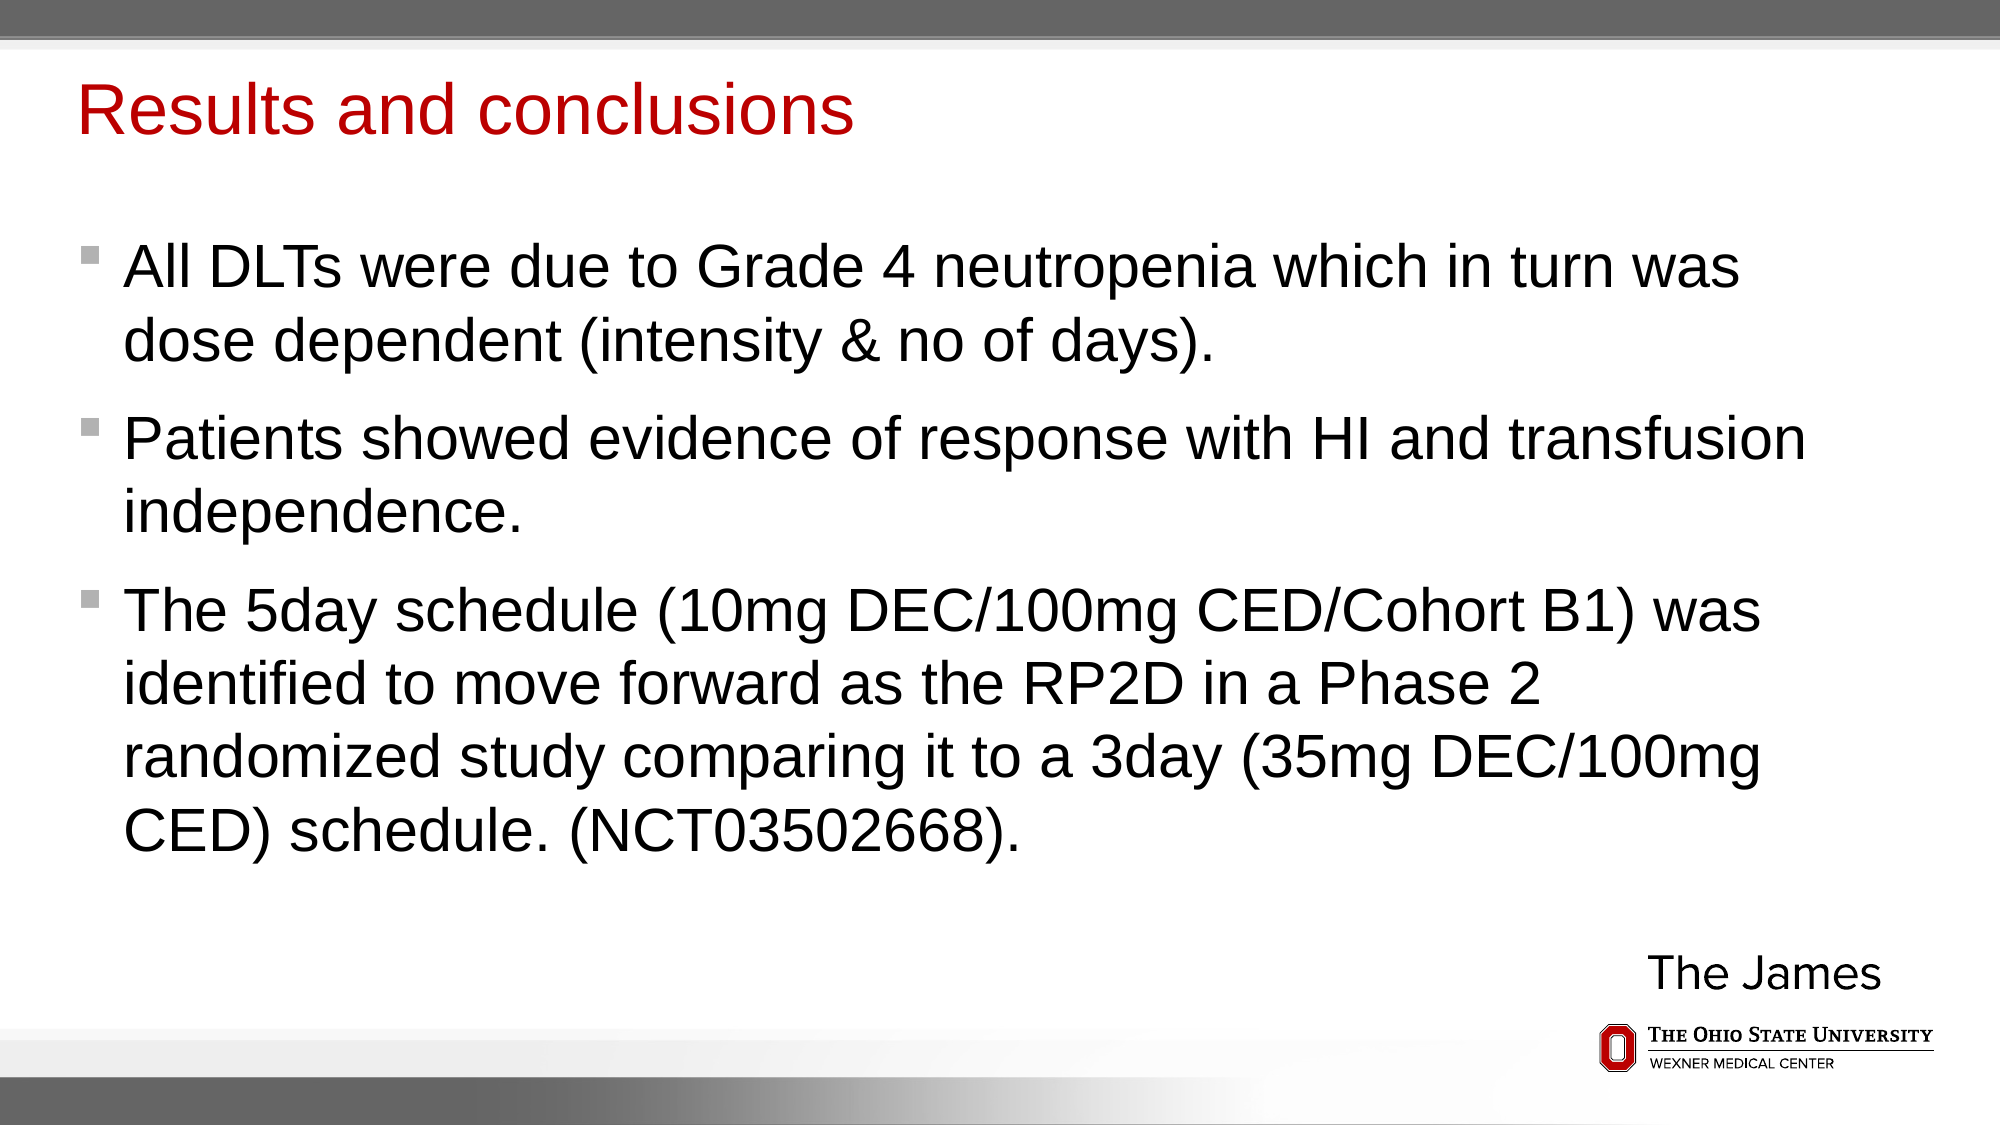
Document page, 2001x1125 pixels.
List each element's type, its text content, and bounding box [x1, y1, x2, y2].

title Results and conclusions [60, 67, 1862, 179]
list All DLTs were due to Grade 4 neutropenia which in turn was dose dependent (intensity & no of days). Patients showed evidence of response with HI and transfusion independence. The 5day schedule (10mg DEC/100mg CED/Cohort B1) was identified to move forward as the RP2D in a Phase 2 randomized study comparing it to a 3day (35mg DEC/100mg CED) schedule. (NCT03502668). [60, 218, 1862, 929]
picture [0, 0, 2000, 1125]
